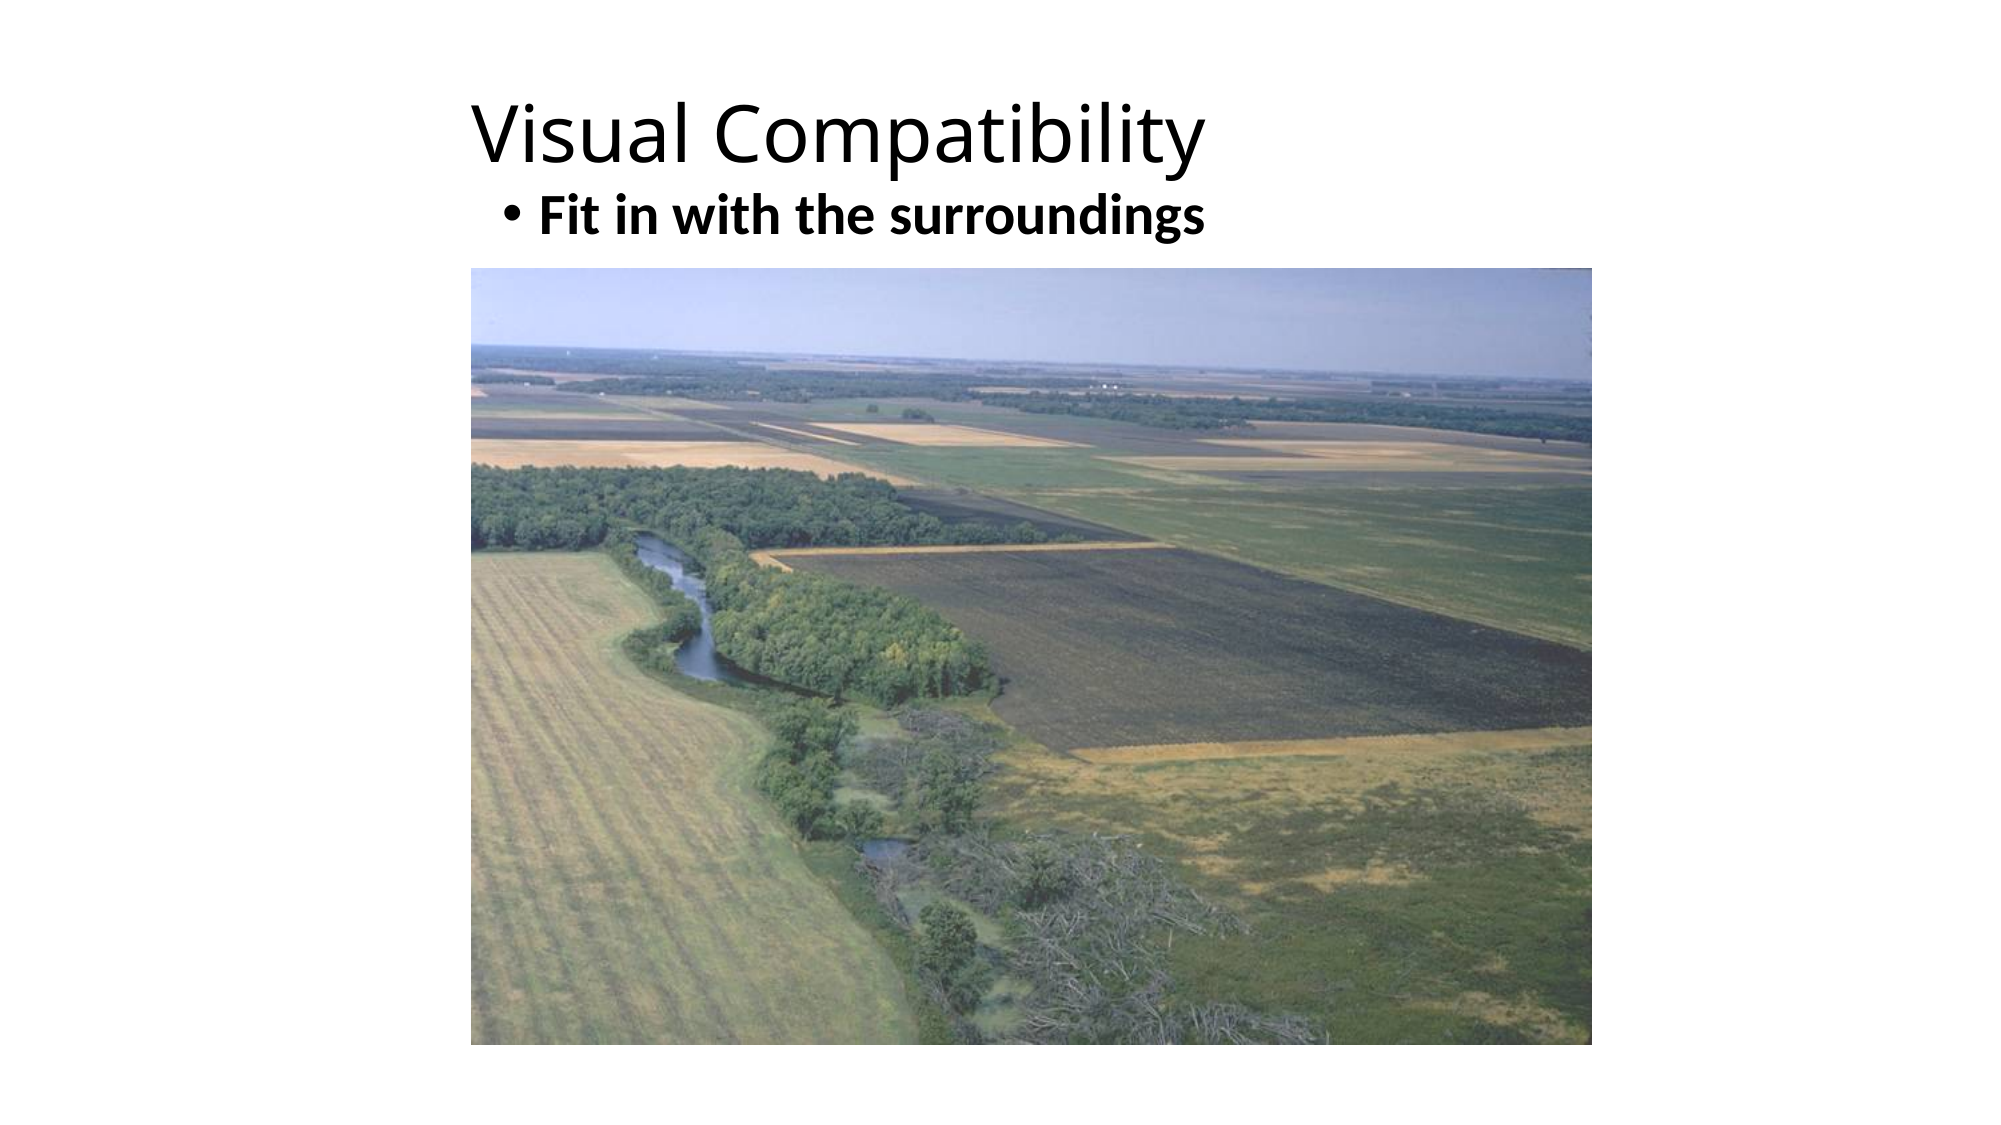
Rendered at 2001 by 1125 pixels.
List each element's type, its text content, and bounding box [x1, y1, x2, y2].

title Visual Compatibility [456, 68, 1534, 206]
list Fit in with the surroundings [487, 176, 1677, 268]
picture [471, 268, 1592, 1045]
